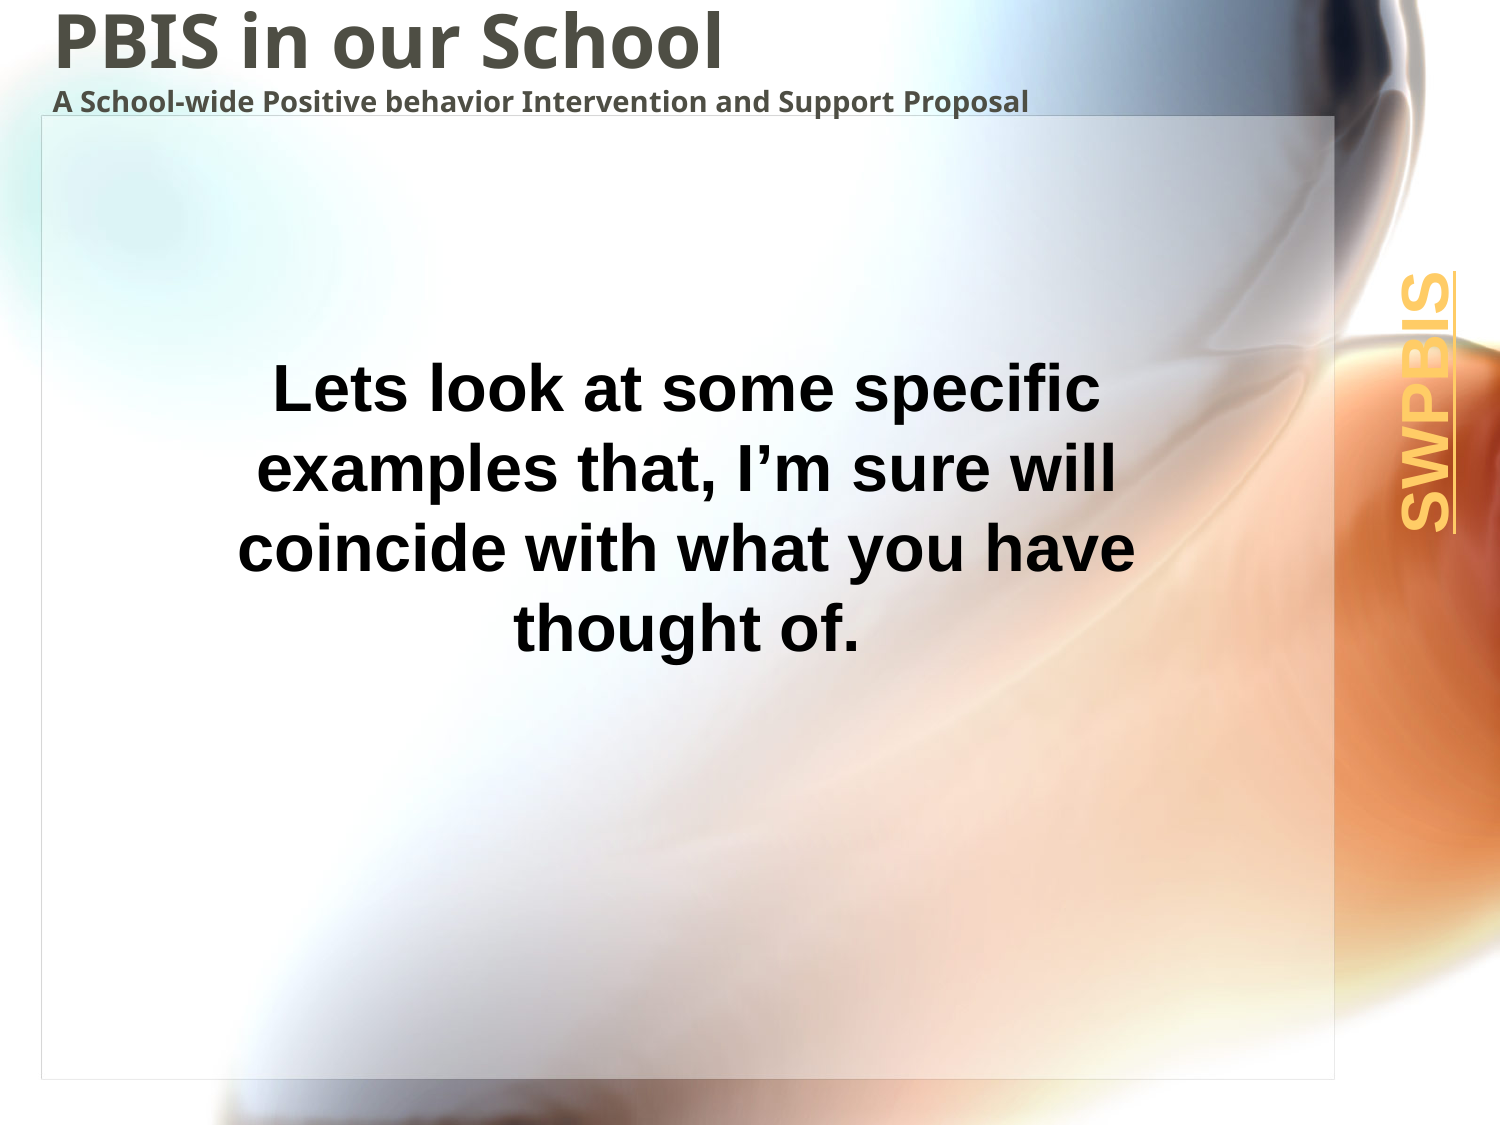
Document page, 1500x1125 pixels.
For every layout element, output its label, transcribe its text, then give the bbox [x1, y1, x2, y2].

text_box SWPBIS [1374, 225, 1475, 581]
list Lets look at some specific examples that, I’m sure will coincide with what you have thought of. [150, 337, 1225, 675]
picture [0, 0, 1500, 1125]
title PBIS in our School A School-wide Positive behavior Intervention and Support Proposal [37, 0, 1325, 113]
